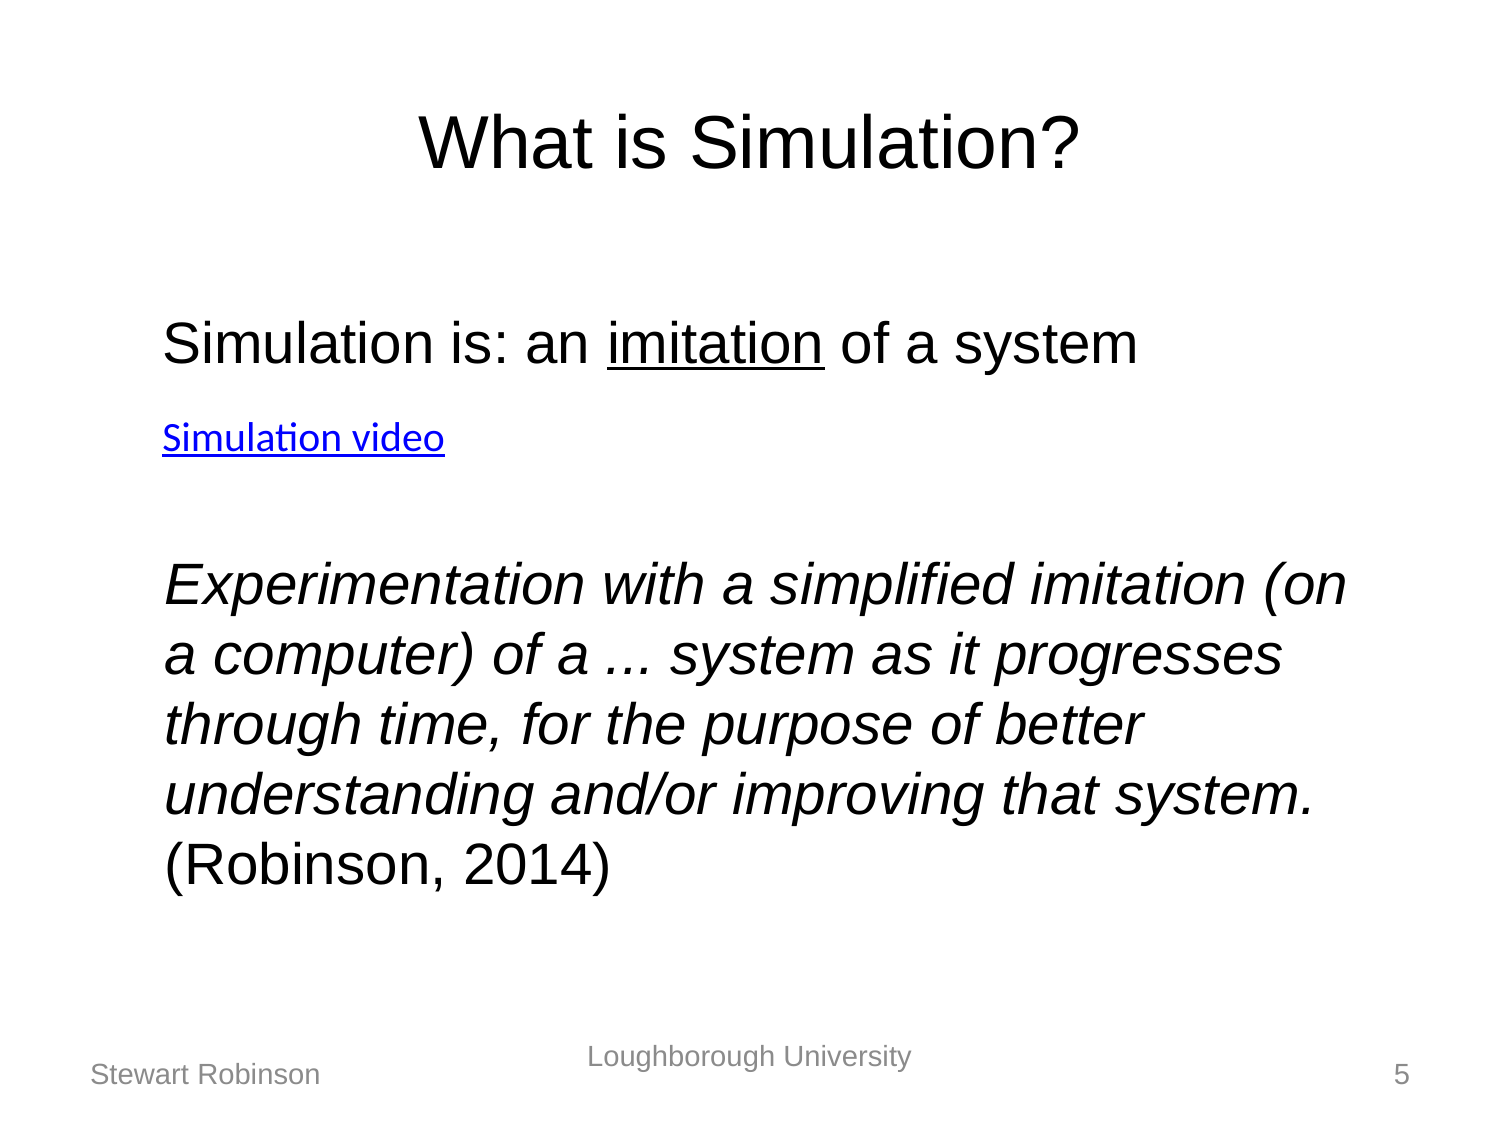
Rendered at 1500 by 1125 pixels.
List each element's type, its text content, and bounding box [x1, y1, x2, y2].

text_box Simulation is: an imitation of a system [147, 297, 1294, 383]
title What is Simulation? [75, 45, 1425, 233]
slide_number 5 [1074, 1042, 1425, 1103]
footer Loughborough University [512, 1042, 988, 1103]
slide_number Stewart Robinson [75, 1042, 425, 1103]
text_box Simulation video [147, 402, 869, 468]
text_box [138, 667, 1270, 743]
text_box Experimentation with a simplified imitation (on a computer) of a ... system as it progresses through time, for the purpose of better understanding and/or improving that system. (Robinson, 2014) [150, 538, 1376, 904]
